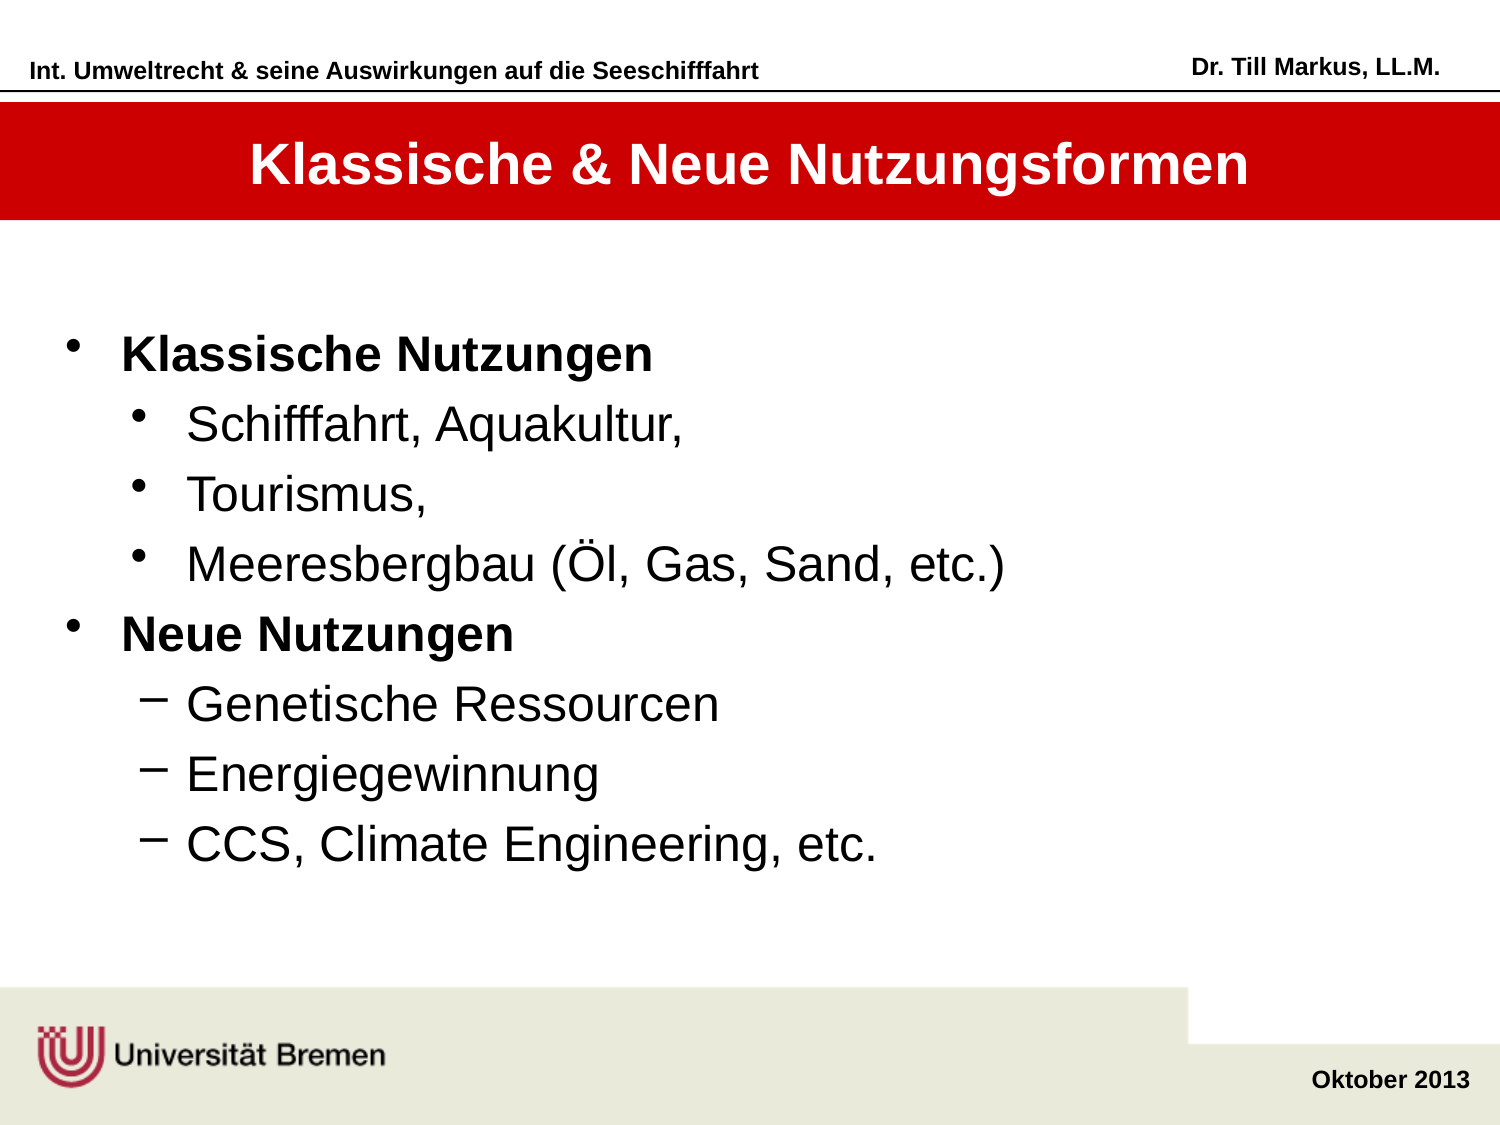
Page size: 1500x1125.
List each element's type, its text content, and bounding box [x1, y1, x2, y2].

title Klassische & Neue Nutzungsformen [0, 101, 1500, 221]
list Klassische Nutzungen Schifffahrt, Aquakultur, Tourismus, Meeresbergbau (Öl, Gas, Sand, etc.) Neue Nutzungen Genetische Ressourcen Energiegewinnung CCS, Climate Engineering, etc. [49, 314, 1451, 977]
picture [0, 93, 1500, 101]
picture [0, 221, 1500, 1125]
picture [0, 0, 1500, 90]
